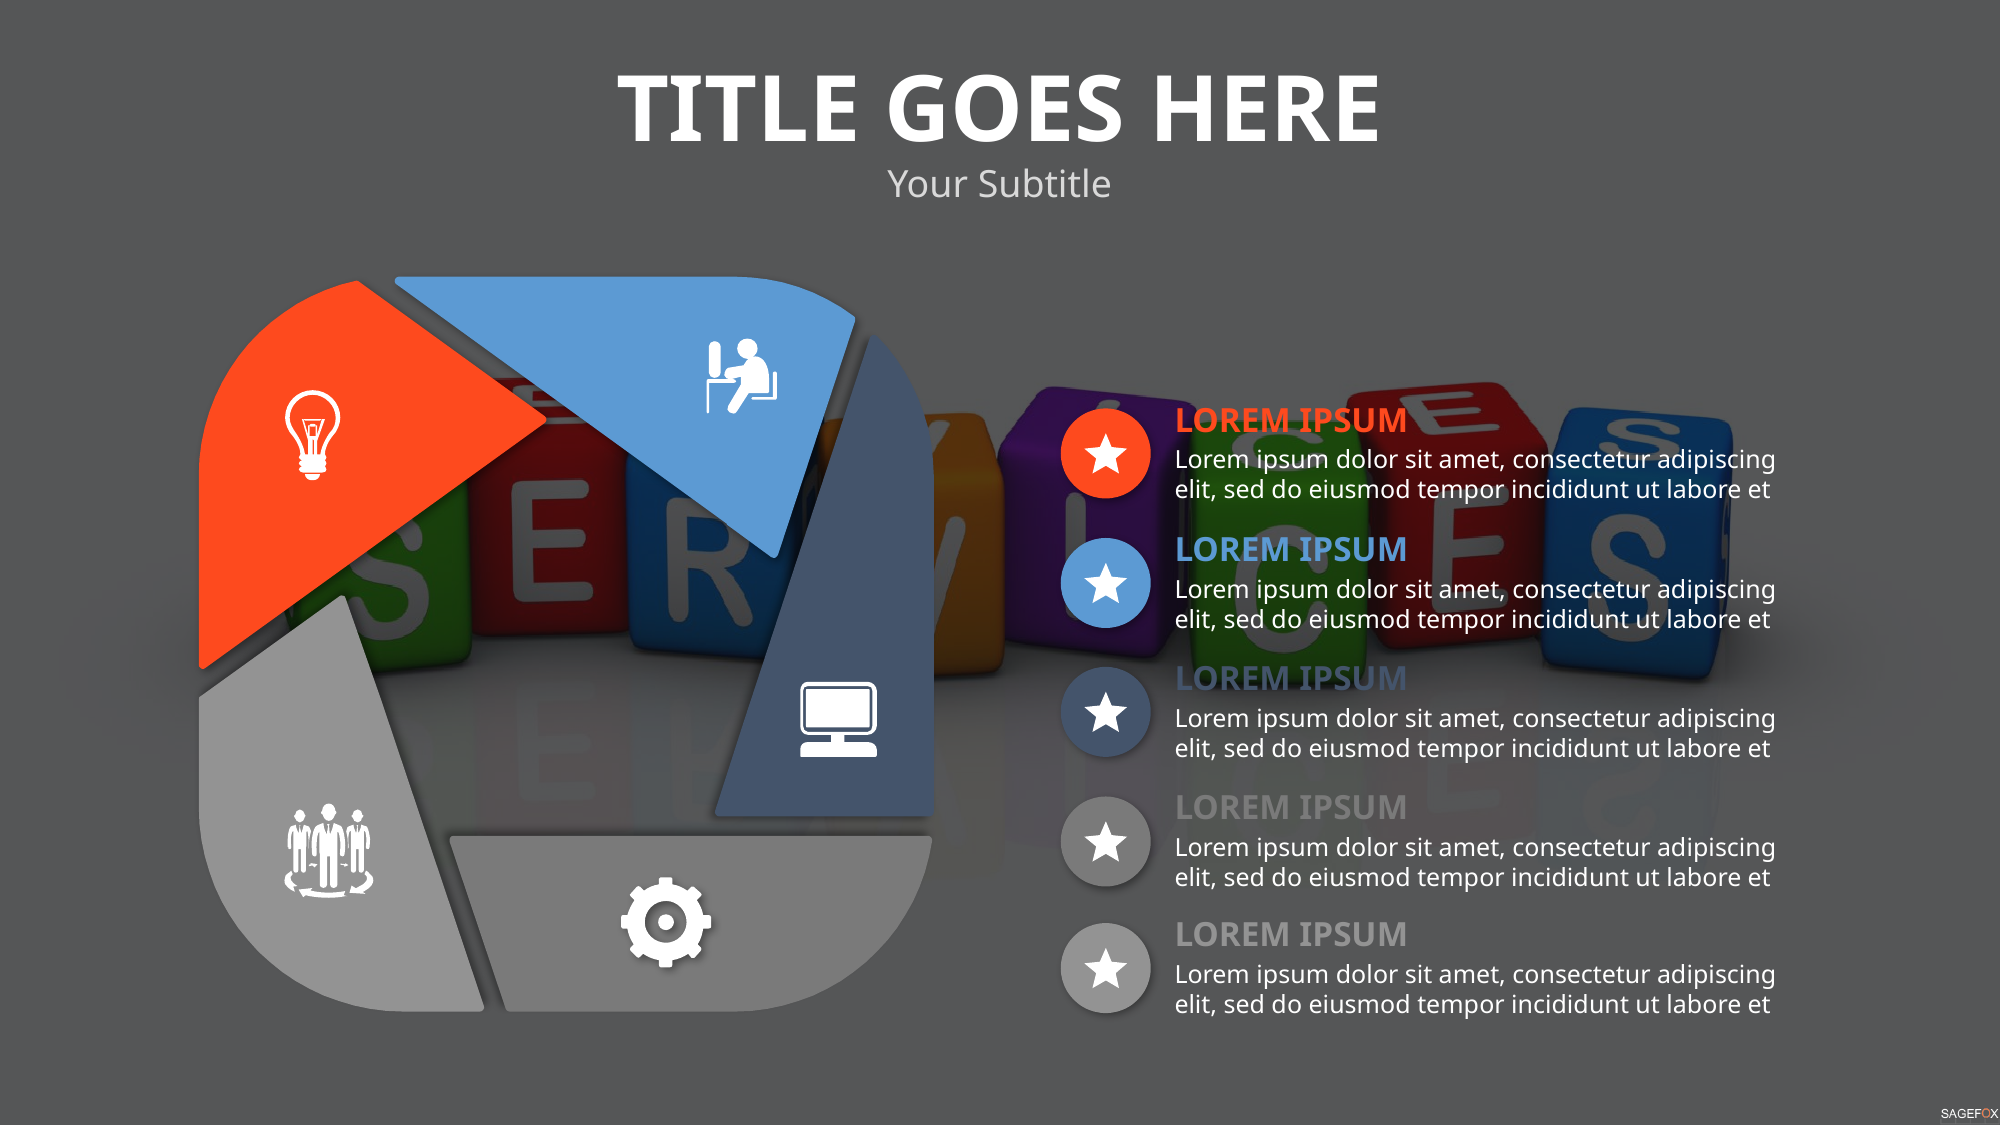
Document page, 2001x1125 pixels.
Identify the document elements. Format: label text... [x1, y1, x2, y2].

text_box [800, 681, 877, 757]
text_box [1060, 666, 1151, 757]
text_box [1060, 796, 1151, 887]
text_box LOREM IPSUM Lorem ipsum dolor sit amet, consectetur adipiscing elit, sed do eiusmod tempor incididunt ut labore et [1164, 781, 1799, 897]
text_box [198, 280, 547, 669]
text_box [284, 803, 374, 898]
text_box [394, 276, 856, 558]
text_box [1060, 537, 1151, 628]
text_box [285, 390, 341, 481]
text_box LOREM IPSUM Lorem ipsum dolor sit amet, consectetur adipiscing elit, sed do eiusmod tempor incididunt ut labore et [1164, 652, 1799, 767]
text_box [198, 595, 485, 1012]
text_box LOREM IPSUM Lorem ipsum dolor sit amet, consectetur adipiscing elit, sed do eiusmod tempor incididunt ut labore et [1164, 393, 1799, 509]
text_box [714, 334, 934, 817]
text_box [1060, 408, 1151, 499]
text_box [1060, 923, 1151, 1014]
text_box LOREM IPSUM Lorem ipsum dolor sit amet, consectetur adipiscing elit, sed do eiusmod tempor incididunt ut labore et [1164, 908, 1799, 1024]
text_box LOREM IPSUM Lorem ipsum dolor sit amet, consectetur adipiscing elit, sed do eiusmod tempor incididunt ut labore et [1164, 523, 1799, 639]
text_box [621, 877, 712, 968]
text_box [449, 835, 933, 1012]
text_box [706, 338, 777, 414]
text_box TITLE GOES HERE Your Subtitle [548, 42, 1452, 212]
picture [1940, 0, 2001, 1125]
